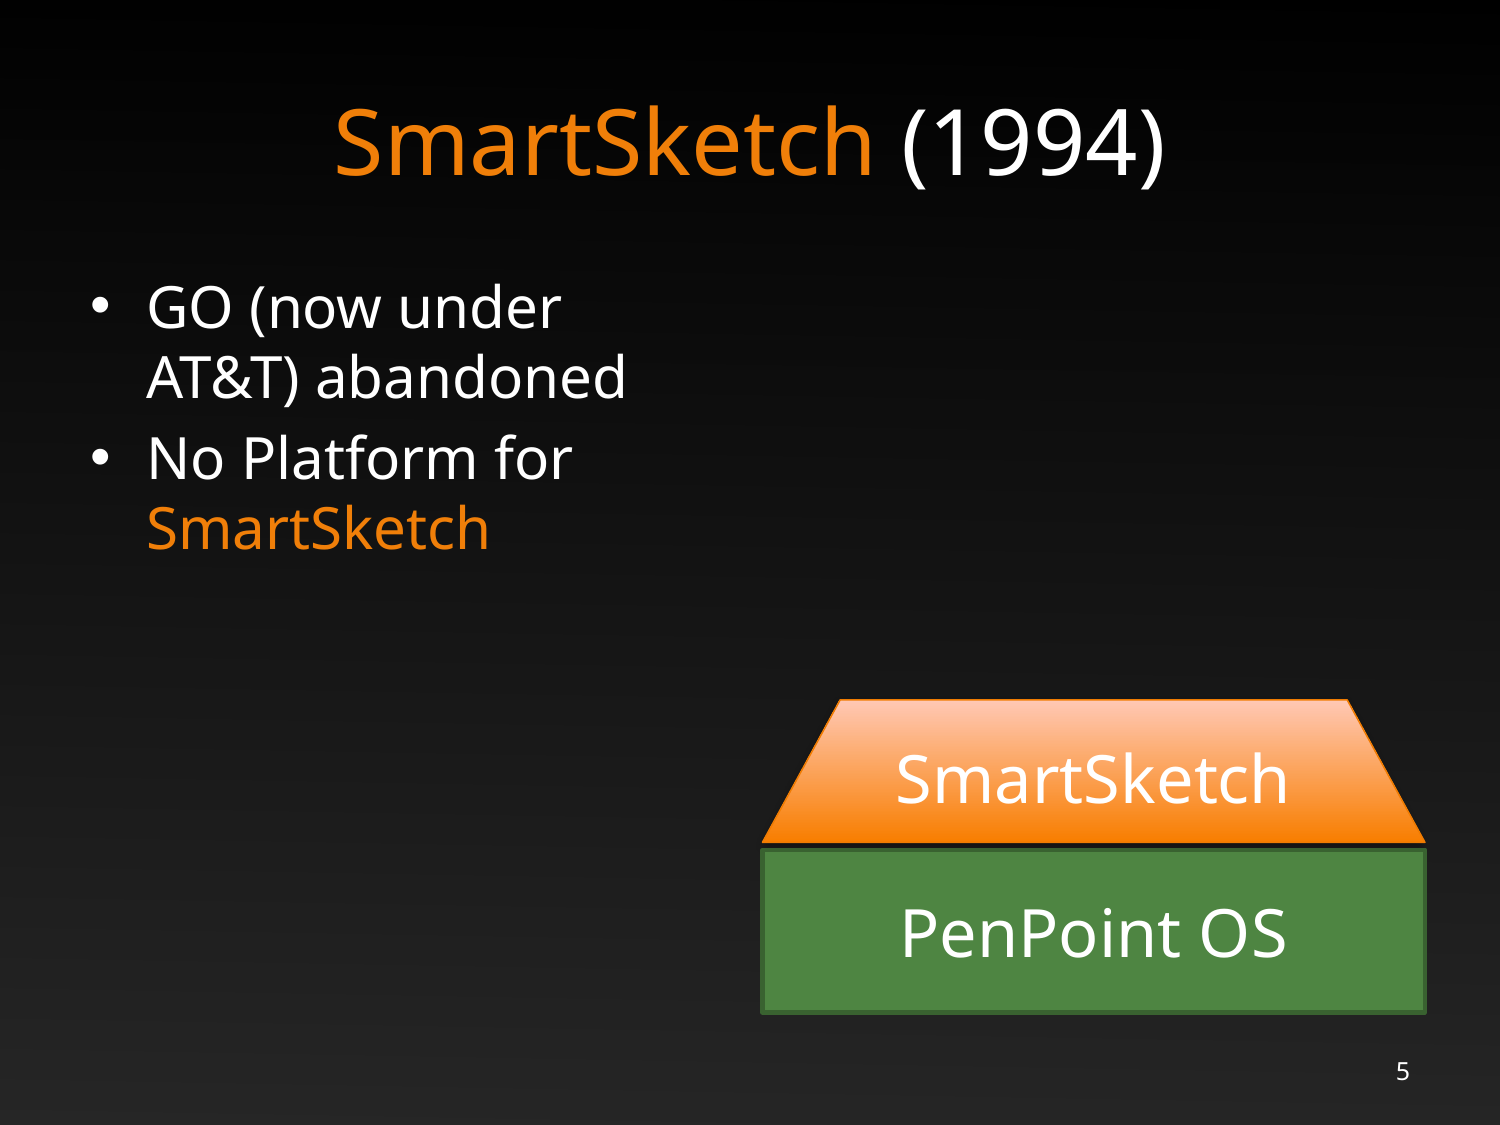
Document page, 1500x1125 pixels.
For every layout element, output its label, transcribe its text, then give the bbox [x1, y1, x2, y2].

text_box SmartSketch [761, 699, 1426, 844]
slide_number 5 [1074, 1042, 1425, 1103]
text_box PenPoint OS [760, 848, 1427, 1015]
title SmartSketch (1994) [75, 45, 1425, 233]
list GO (now under AT&T) abandoned No Platform for SmartSketch [75, 262, 738, 1005]
